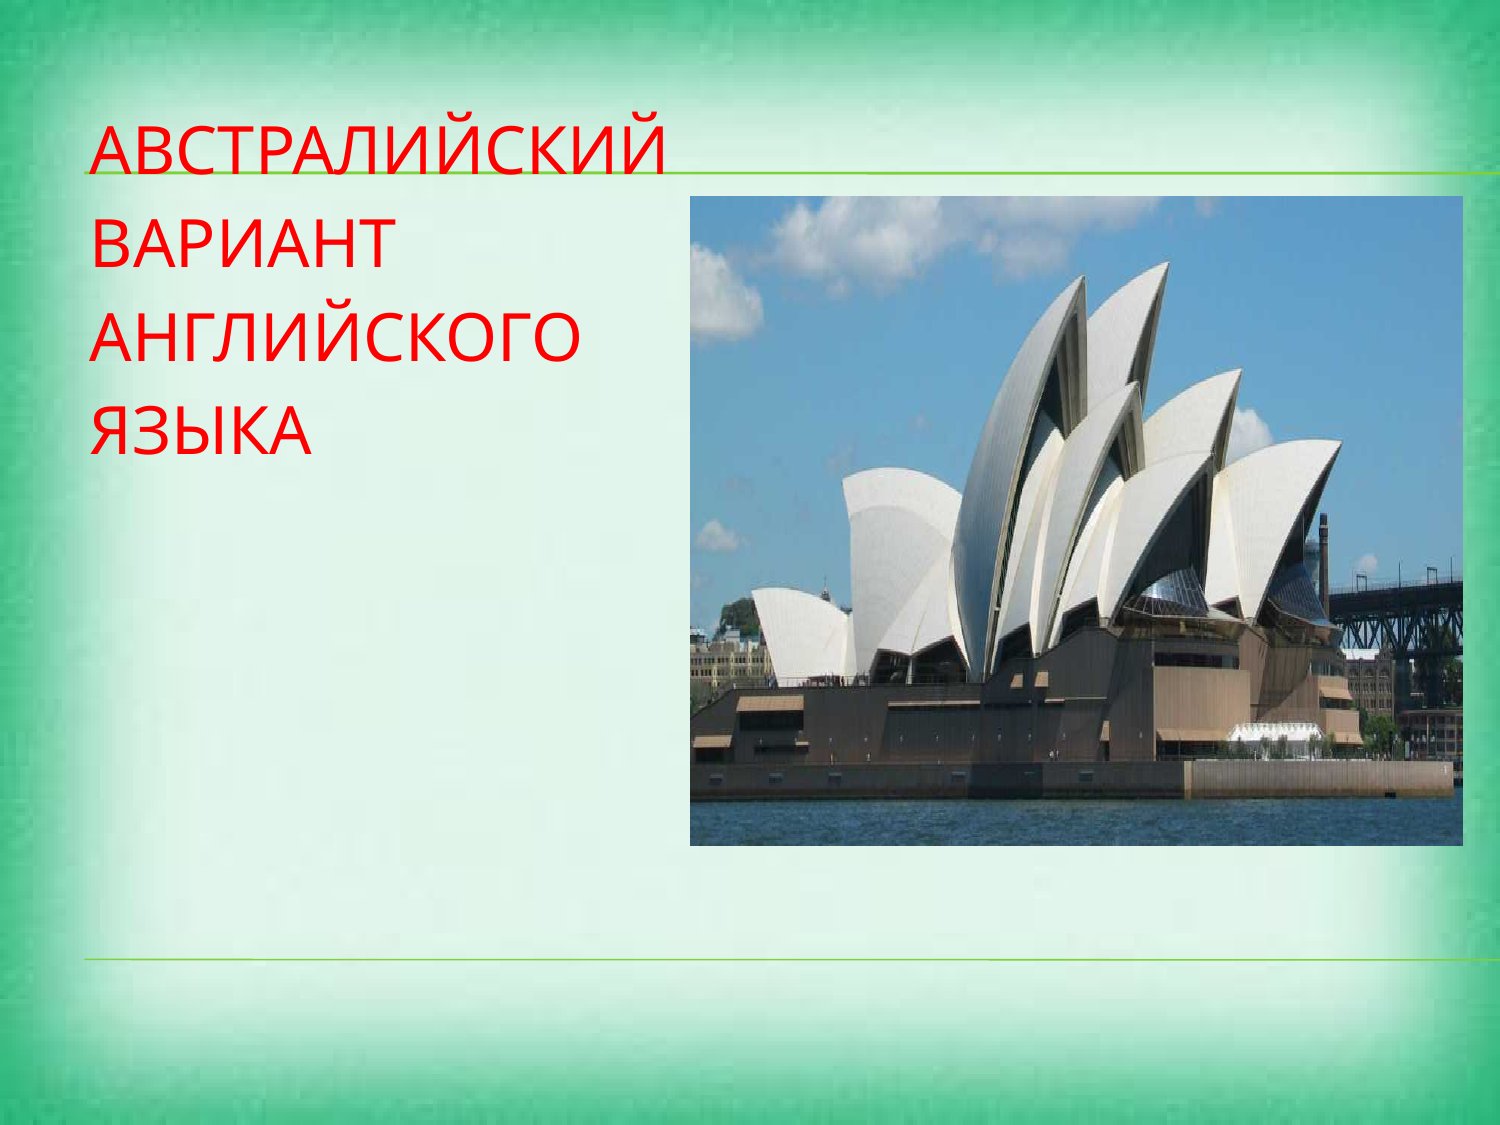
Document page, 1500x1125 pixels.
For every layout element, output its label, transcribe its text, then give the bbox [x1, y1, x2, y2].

list АВСТРАЛИЙСКИЙ ВАРИАНТ АНГЛИЙСКОГО ЯЗЫКА [75, 99, 727, 888]
picture [0, 0, 1500, 1125]
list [690, 195, 1463, 847]
